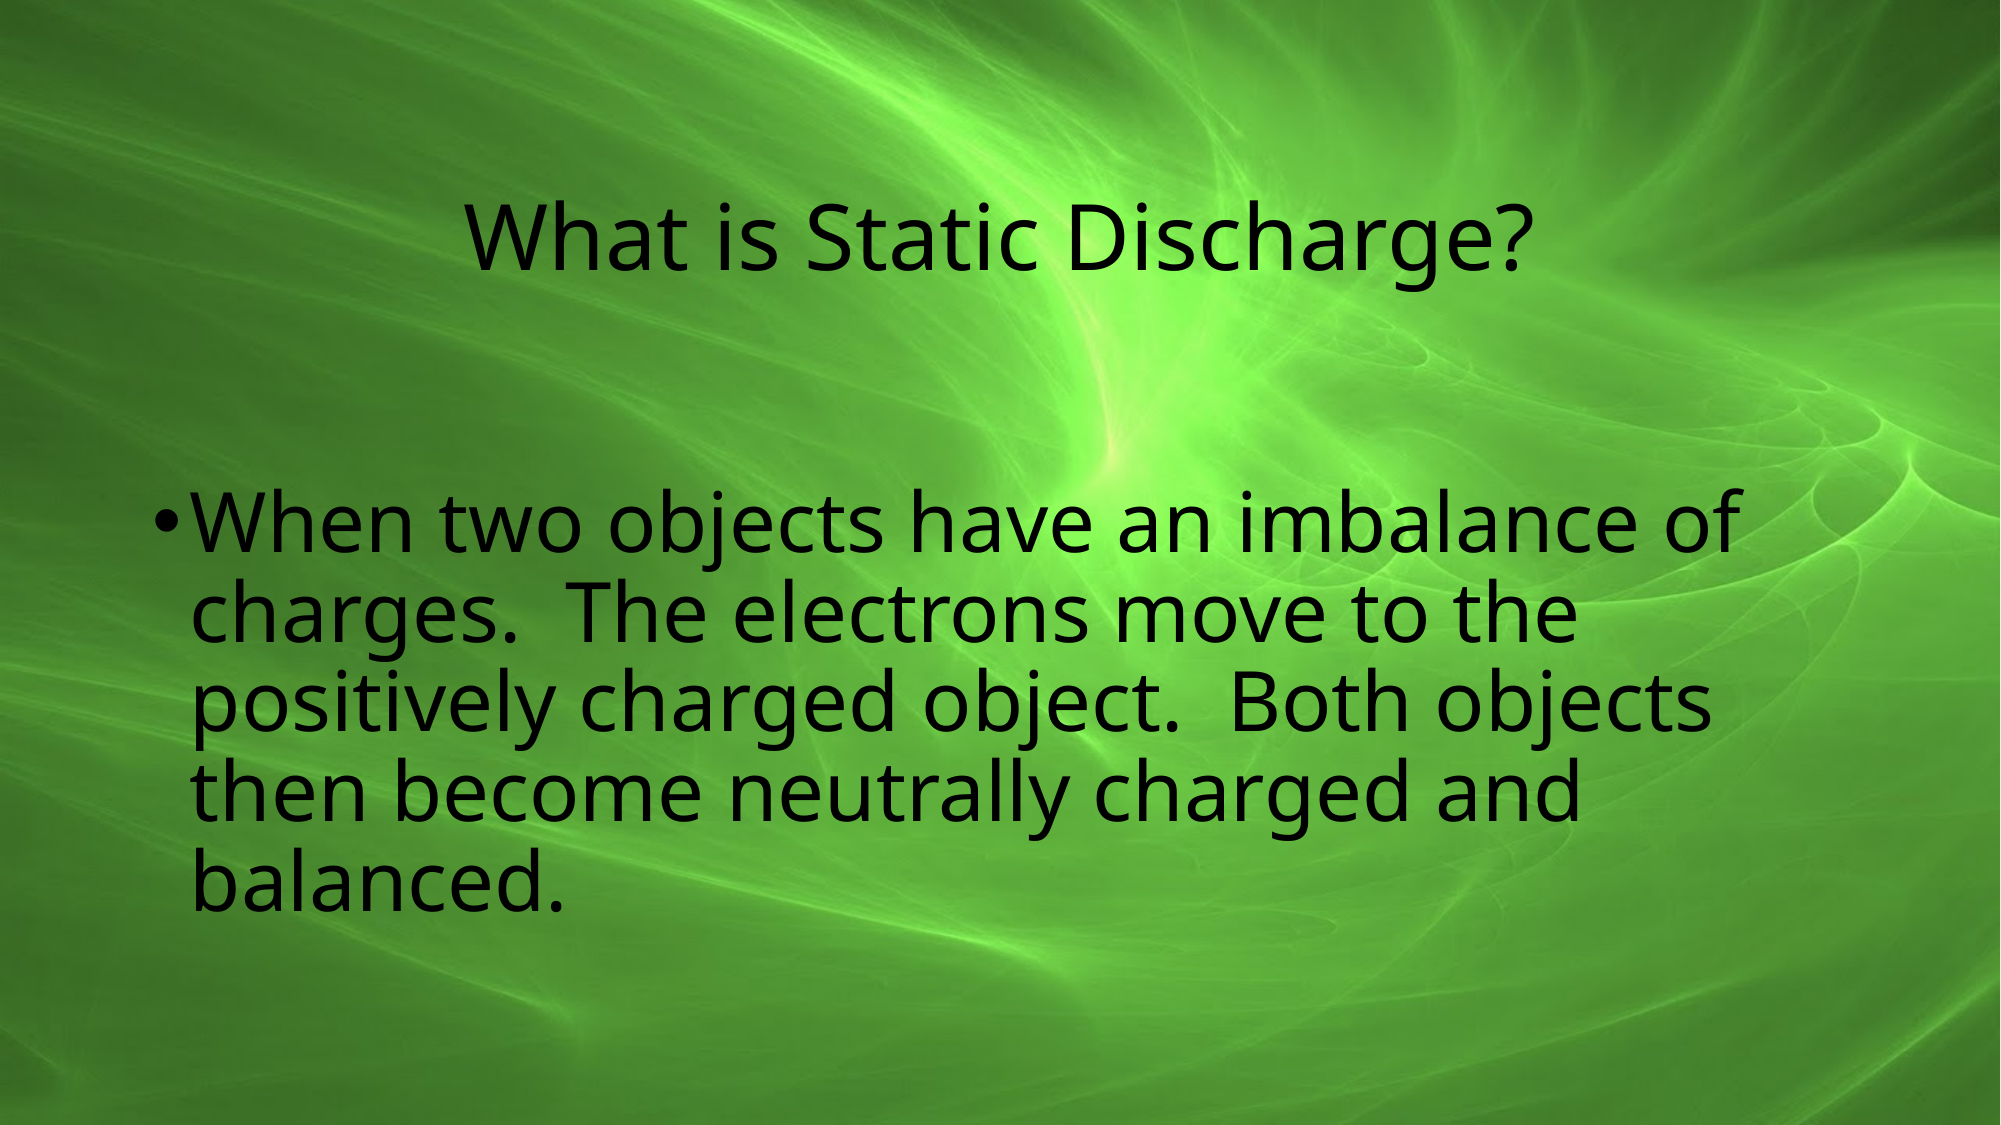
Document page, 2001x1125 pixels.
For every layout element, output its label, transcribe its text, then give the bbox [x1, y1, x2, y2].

list When two objects have an imbalance of charges. The electrons move to the positively charged object. Both objects then become neutrally charged and balanced. [137, 472, 1863, 1014]
title What is Static Discharge? [137, 59, 1863, 422]
picture [0, 0, 2001, 1125]
